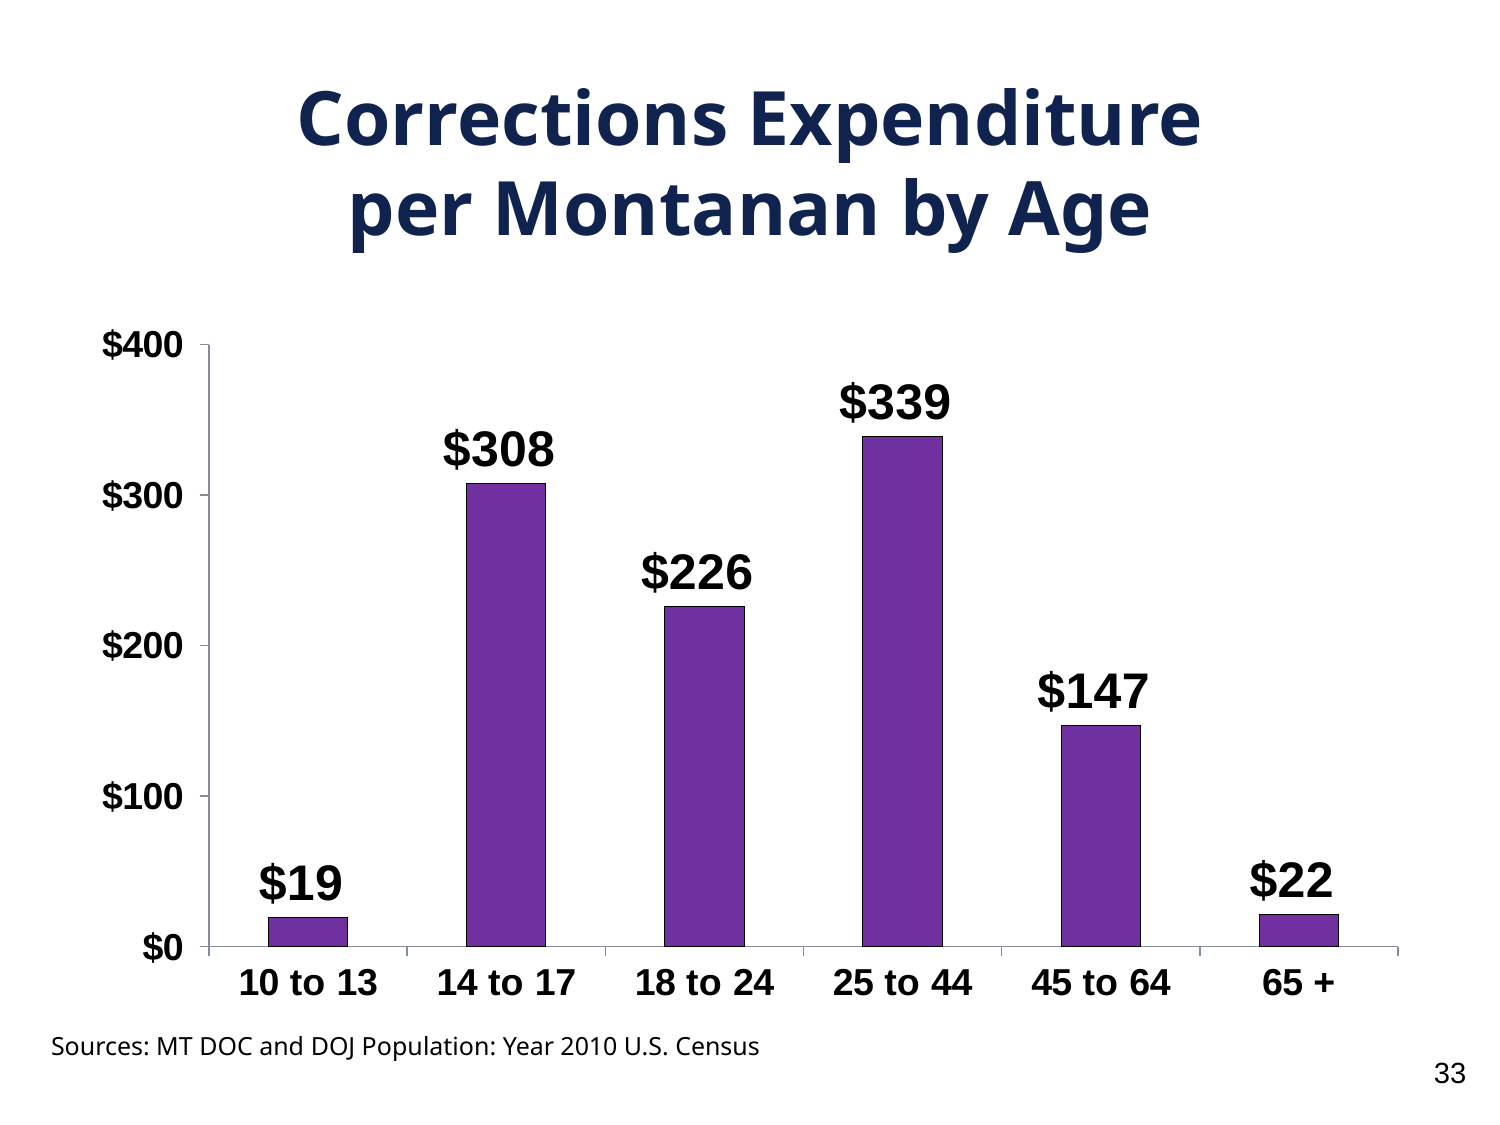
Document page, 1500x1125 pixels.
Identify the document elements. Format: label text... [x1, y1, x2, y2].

chart [74, 309, 1426, 1019]
text_box Sources: MT DOC and DOJ Population: Year 2010 U.S. Census [36, 1023, 1462, 1098]
text_box Corrections Expenditure per Montanan by Age [37, 57, 1463, 263]
text_box 33 [1419, 1046, 1500, 1125]
